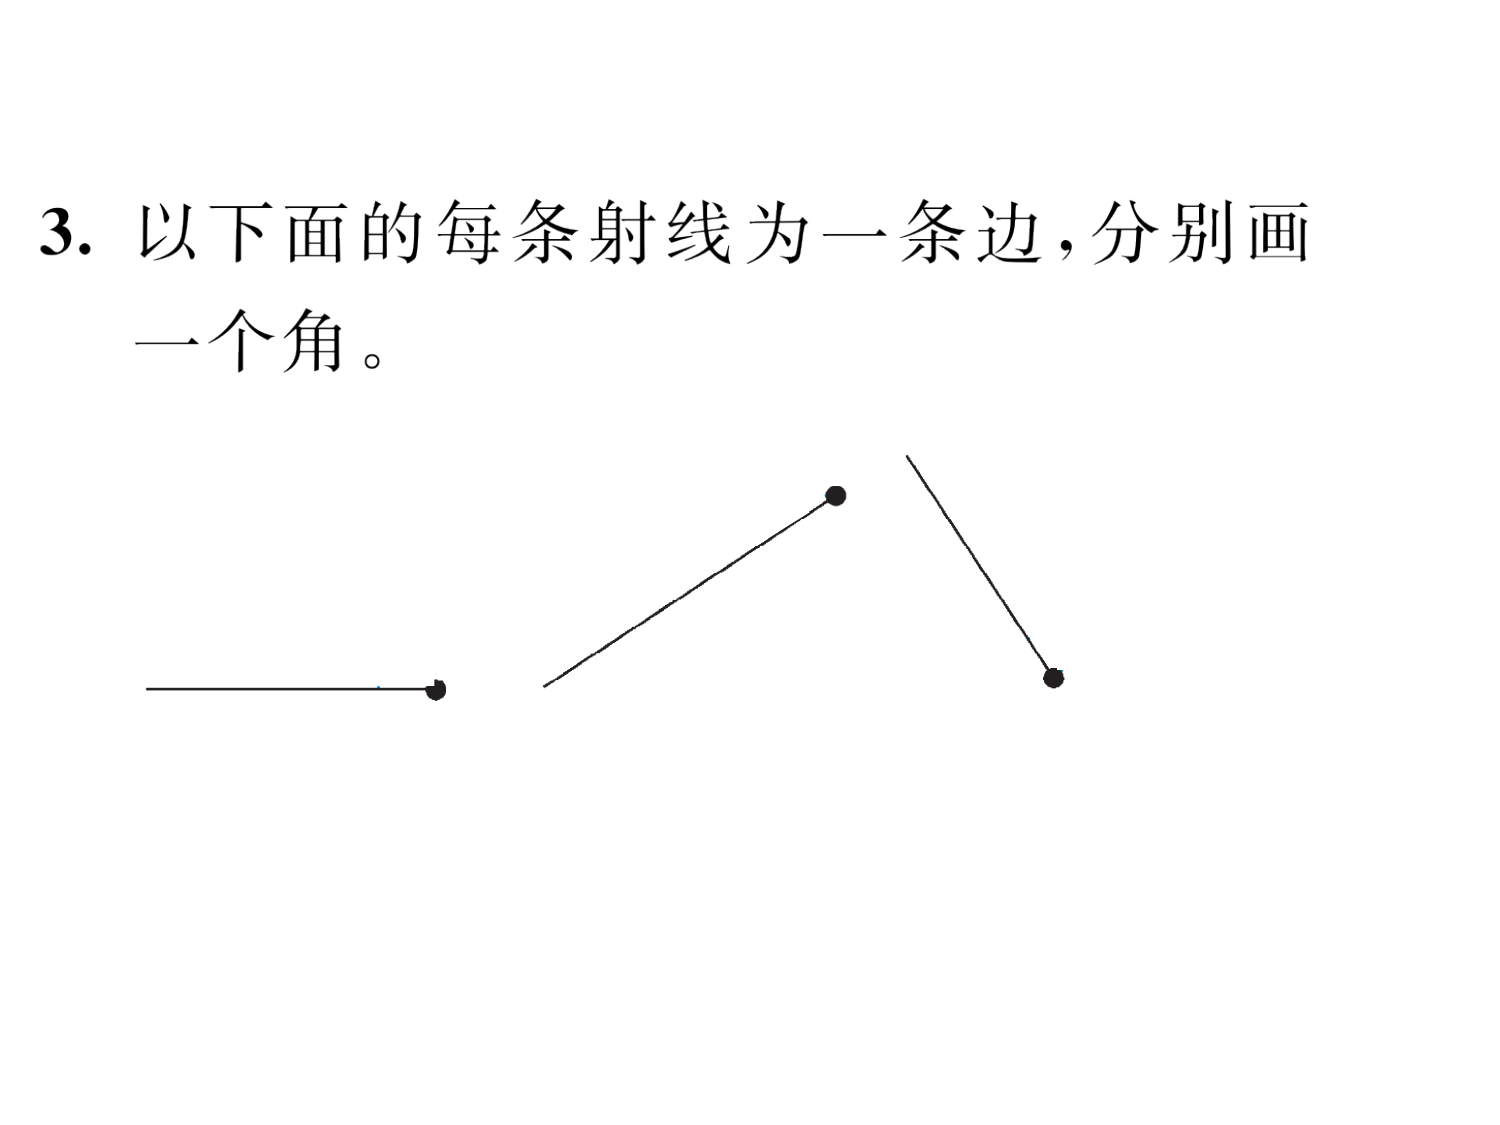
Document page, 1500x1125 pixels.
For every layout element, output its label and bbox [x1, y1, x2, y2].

picture [35, 177, 1453, 732]
